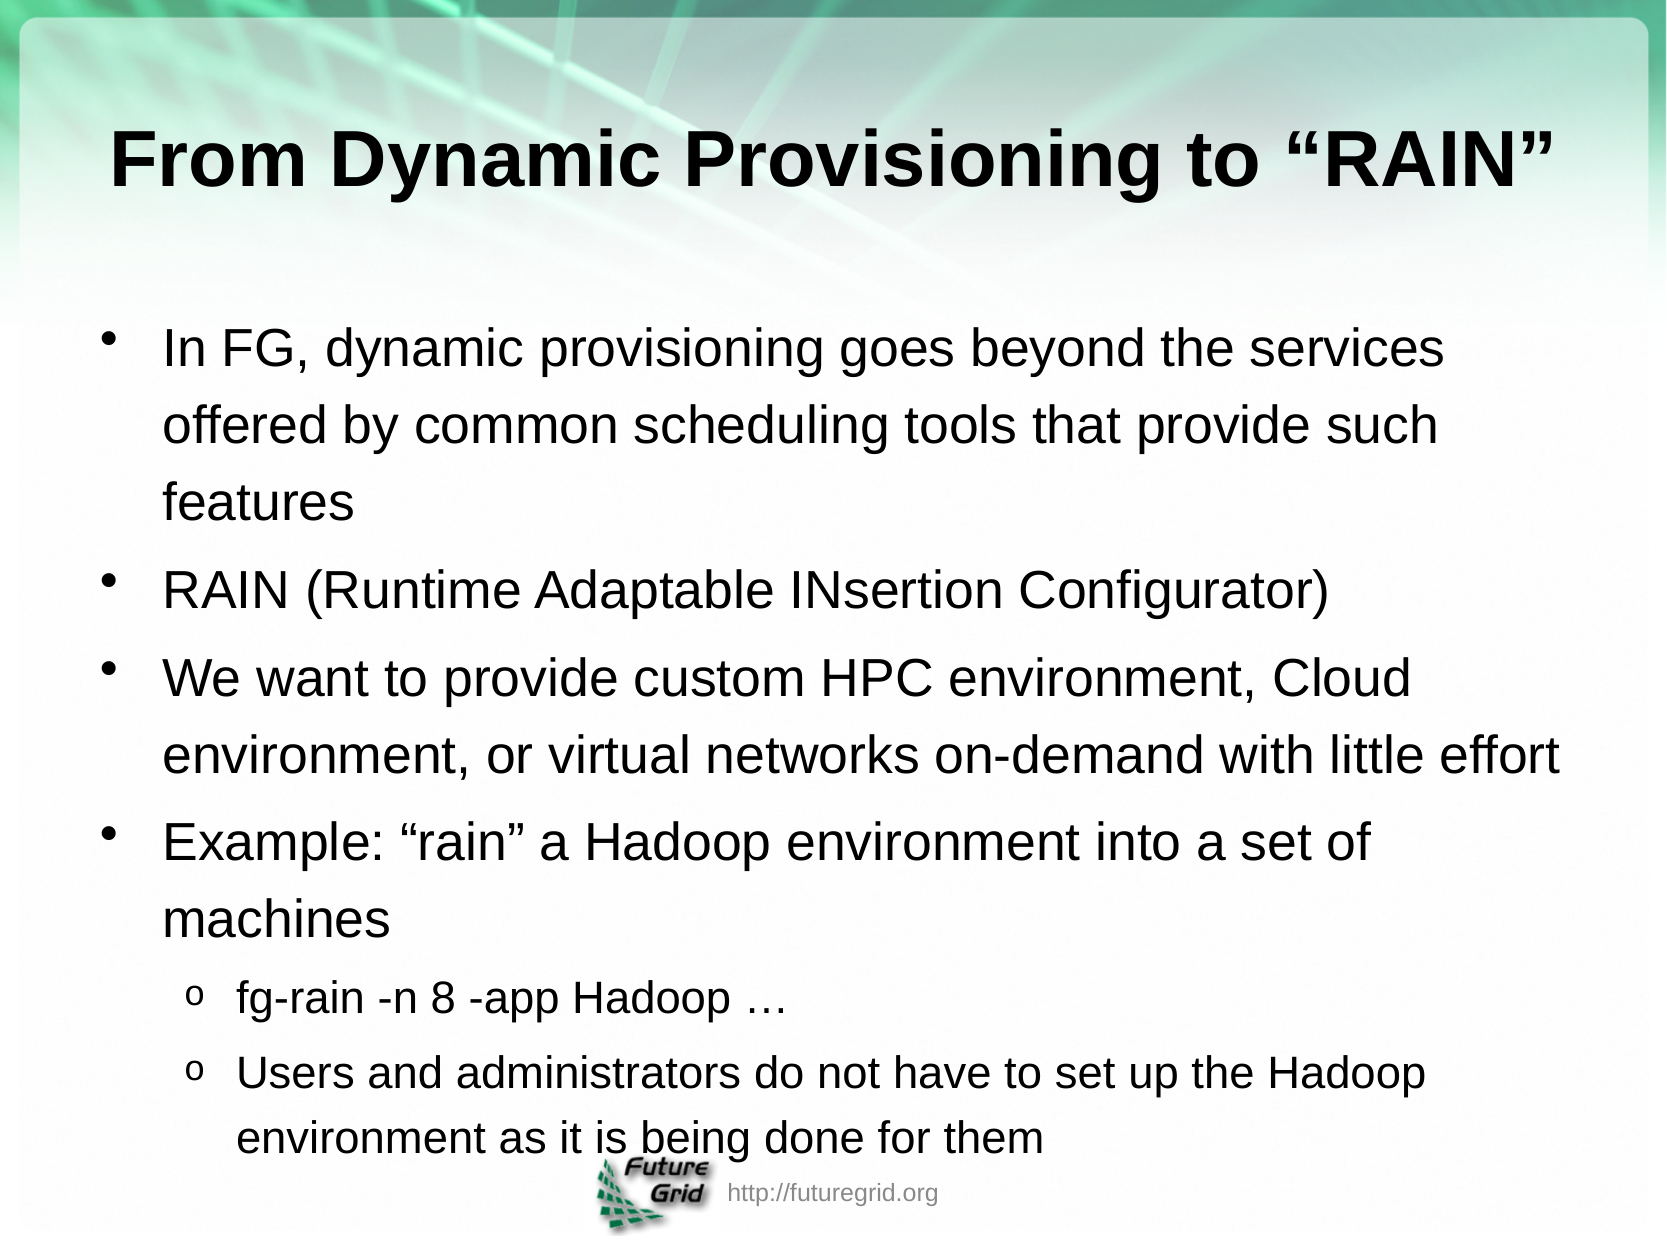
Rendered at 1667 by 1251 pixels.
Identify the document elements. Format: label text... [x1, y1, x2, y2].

picture [0, 0, 1667, 1250]
title From Dynamic Provisioning to “RAIN” [83, 50, 1584, 259]
footer http://futuregrid.org [569, 1158, 1098, 1225]
list In FG, dynamic provisioning goes beyond the services offered by common scheduling tools that provide such features RAIN (Runtime Adaptable INsertion Configurator) We want to provide custom HPC environment, Cloud environment, or virtual networks on-demand with little effort Example: “rain” a Hadoop environment into a set of machines fg-rain -n 8 -app Hadoop … Users and administrators do not have to set up the Hadoop environment as it is being done for them [83, 291, 1584, 1175]
